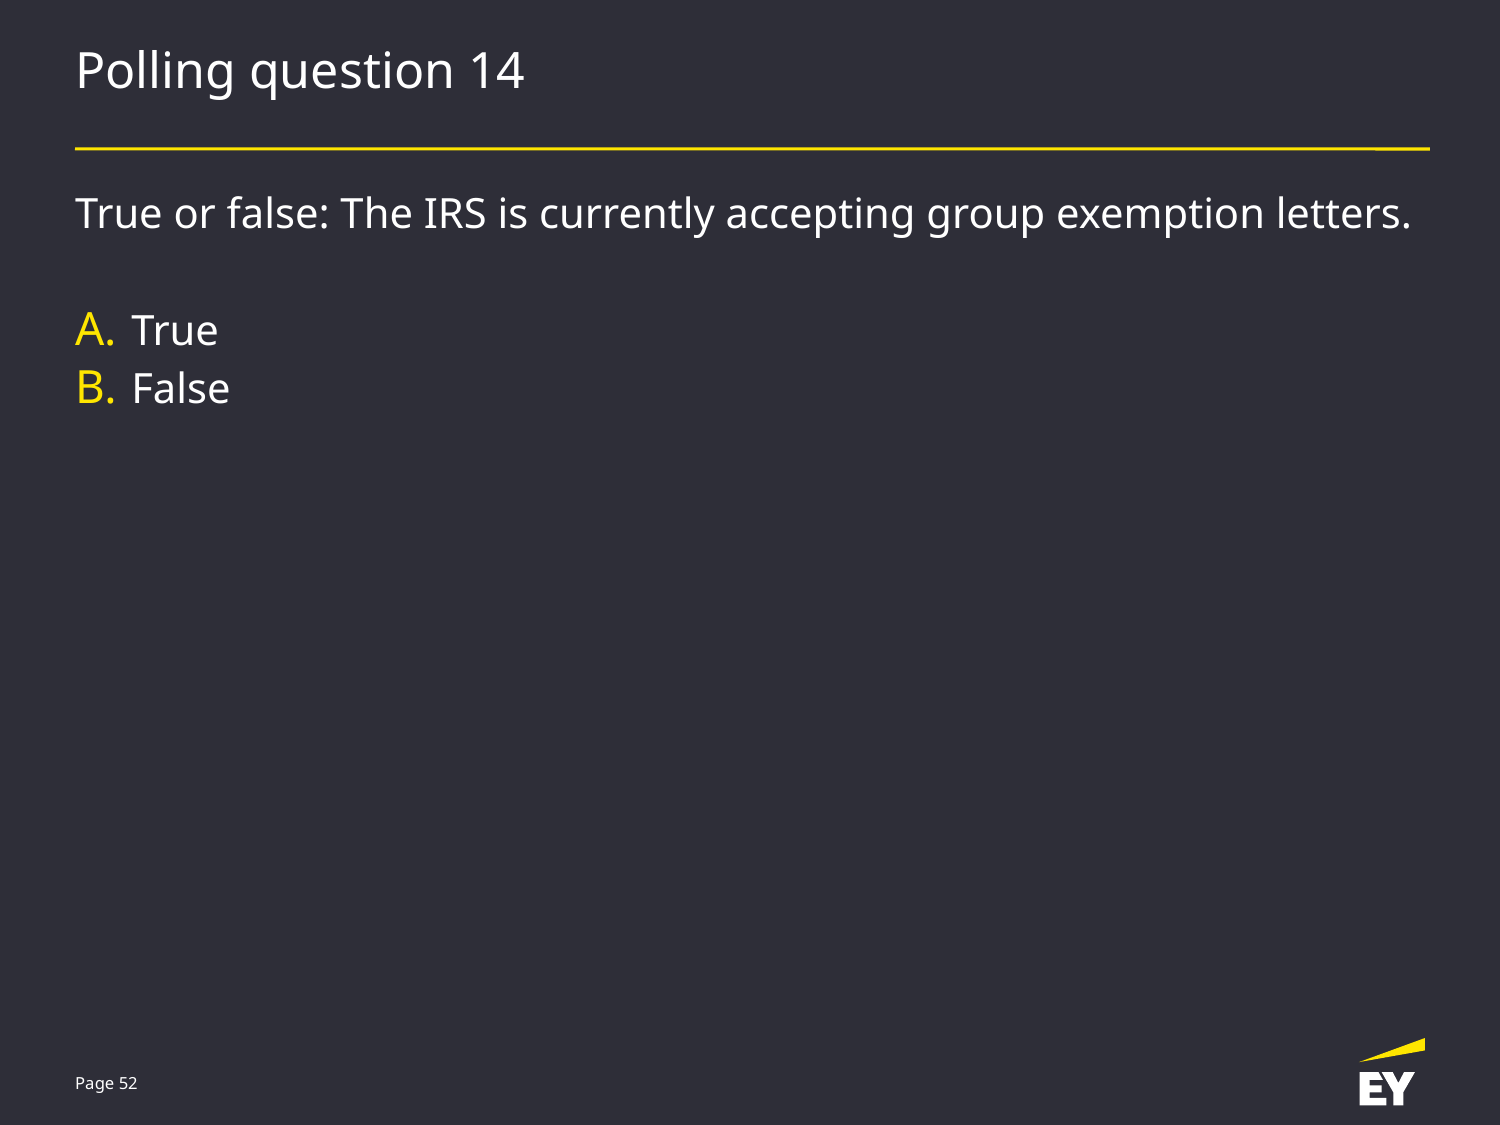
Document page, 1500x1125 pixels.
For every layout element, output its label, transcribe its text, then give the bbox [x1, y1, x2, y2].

list True or false: The IRS is currently accepting group exemption letters. True False [75, 186, 1425, 999]
title Polling question 14 [75, 48, 1425, 146]
